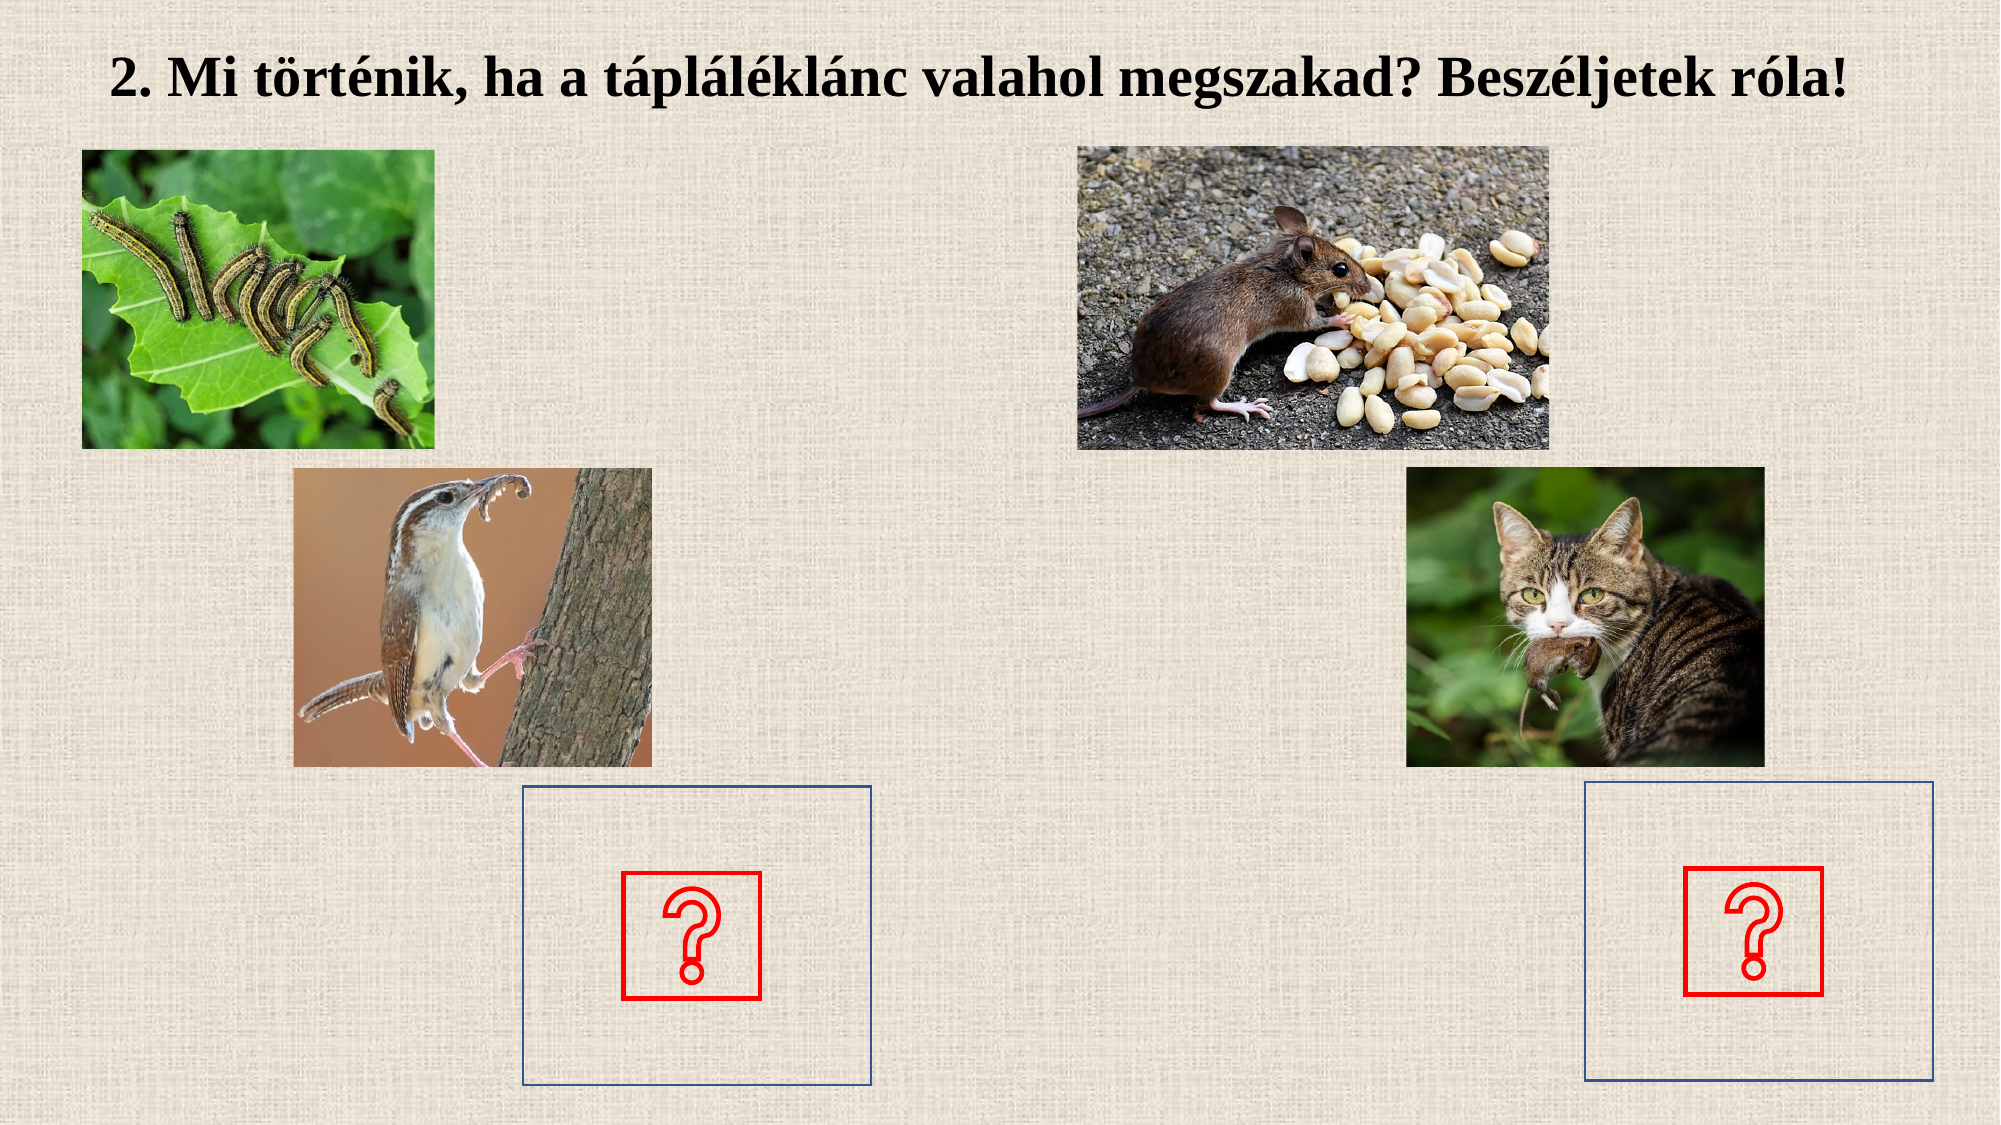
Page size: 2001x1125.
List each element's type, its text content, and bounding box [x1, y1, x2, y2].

text_box 2. Mi történik, ha a tápláléklánc valahol megszakad? Beszéljetek róla! [21, 20, 1943, 116]
picture [1406, 467, 1765, 767]
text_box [1585, 782, 1933, 1081]
picture [1077, 145, 1550, 452]
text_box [523, 786, 871, 1085]
picture [82, 122, 652, 767]
